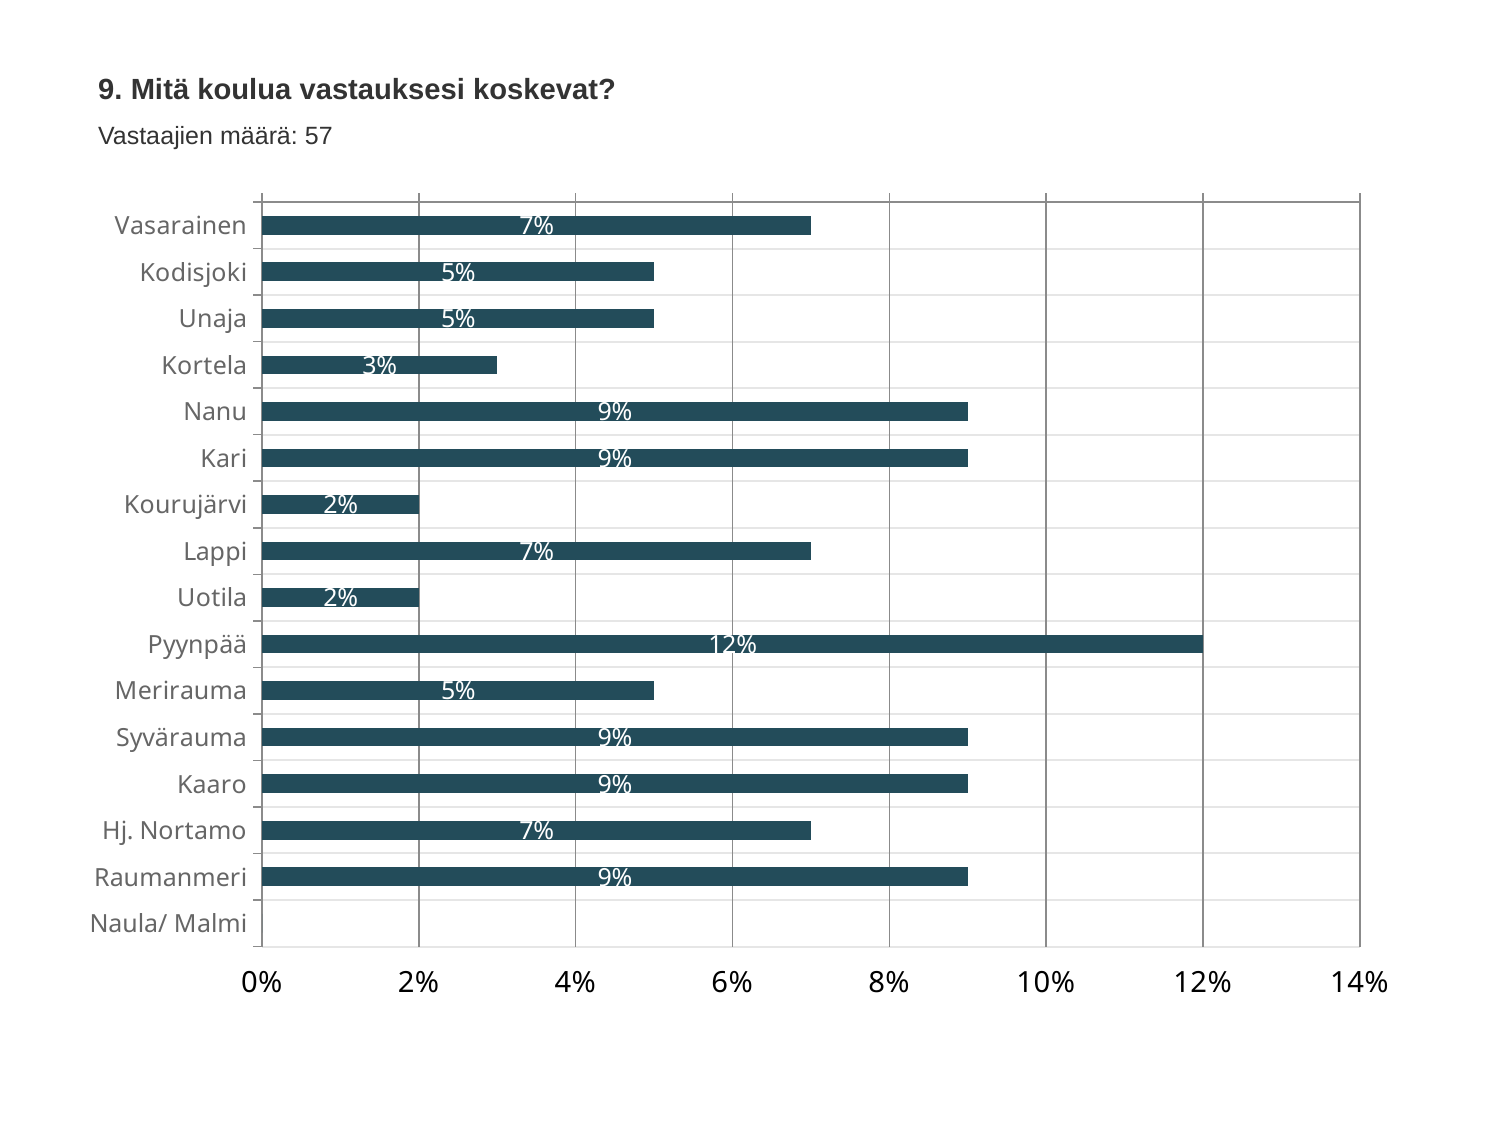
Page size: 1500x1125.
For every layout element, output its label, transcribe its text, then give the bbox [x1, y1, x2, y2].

chart [62, 185, 1417, 1019]
text_box 9. Mitä koulua vastauksesi koskevat? [82, 62, 1420, 113]
text_box Vastaajien määrä: 57 [82, 114, 1417, 155]
